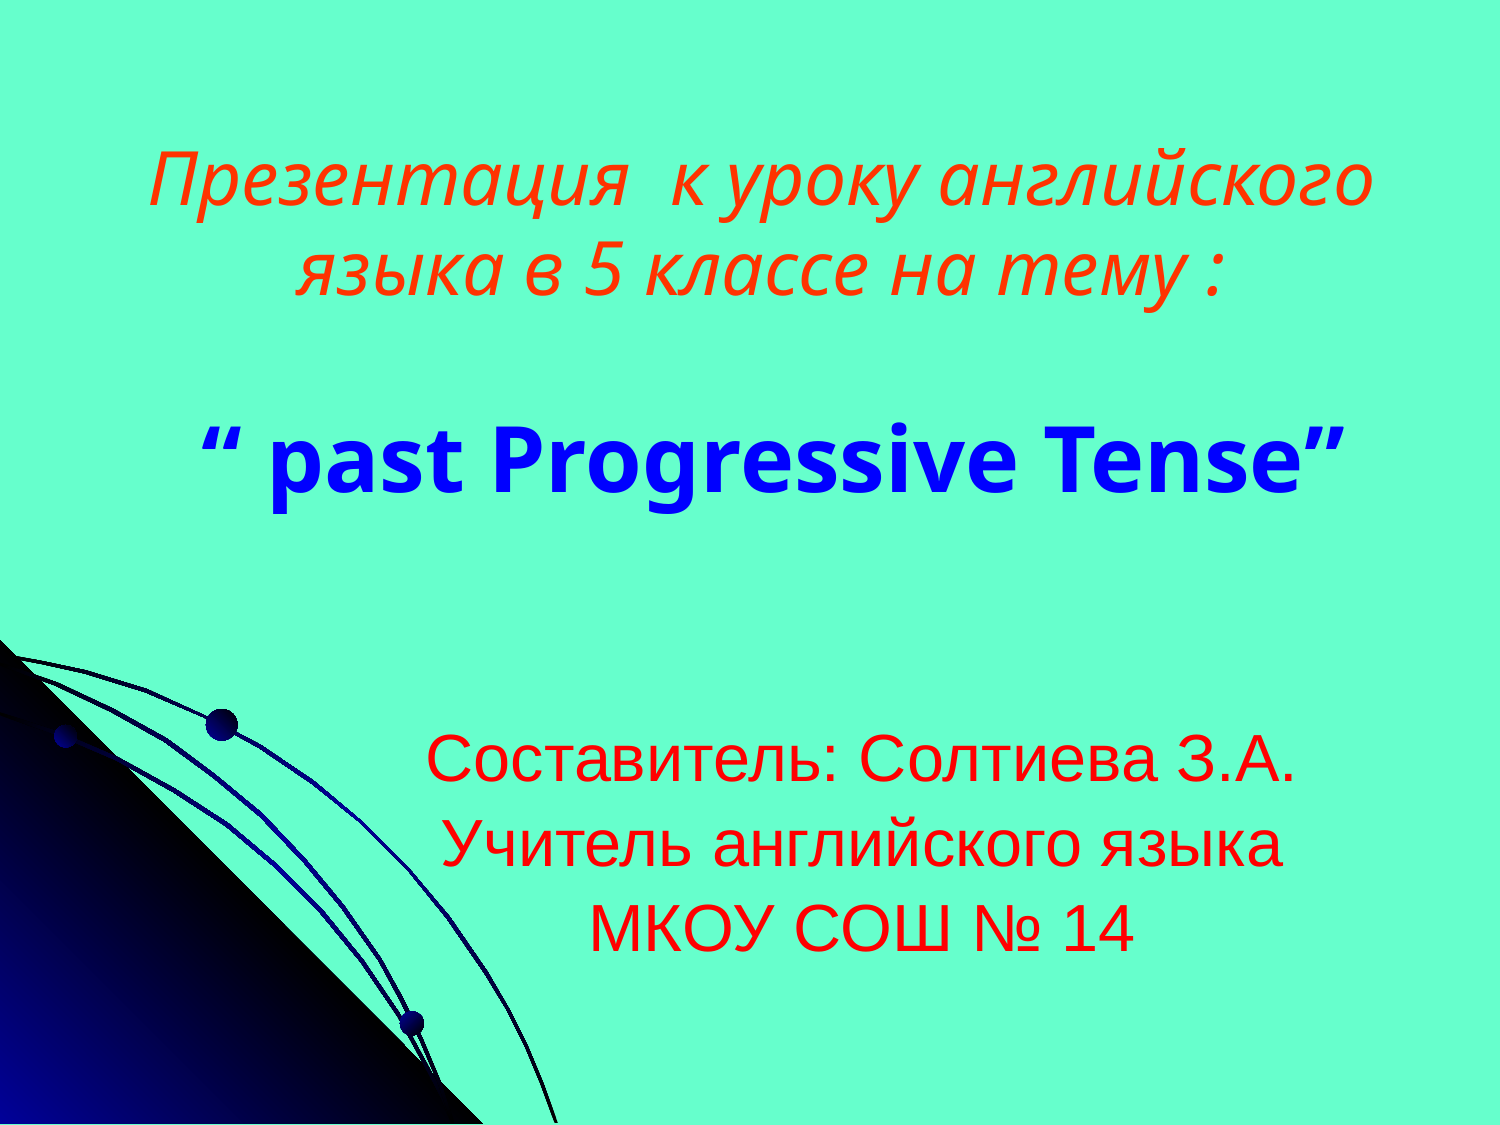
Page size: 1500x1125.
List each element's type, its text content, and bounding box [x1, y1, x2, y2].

subtitle Составитель: Солтиева З.А. Учитель английского языка МКОУ СОШ № 14 [224, 715, 1500, 988]
title Презентация к уроку английского языка в 5 классе на тему : “ past Progressive Tense” [112, 77, 1412, 563]
